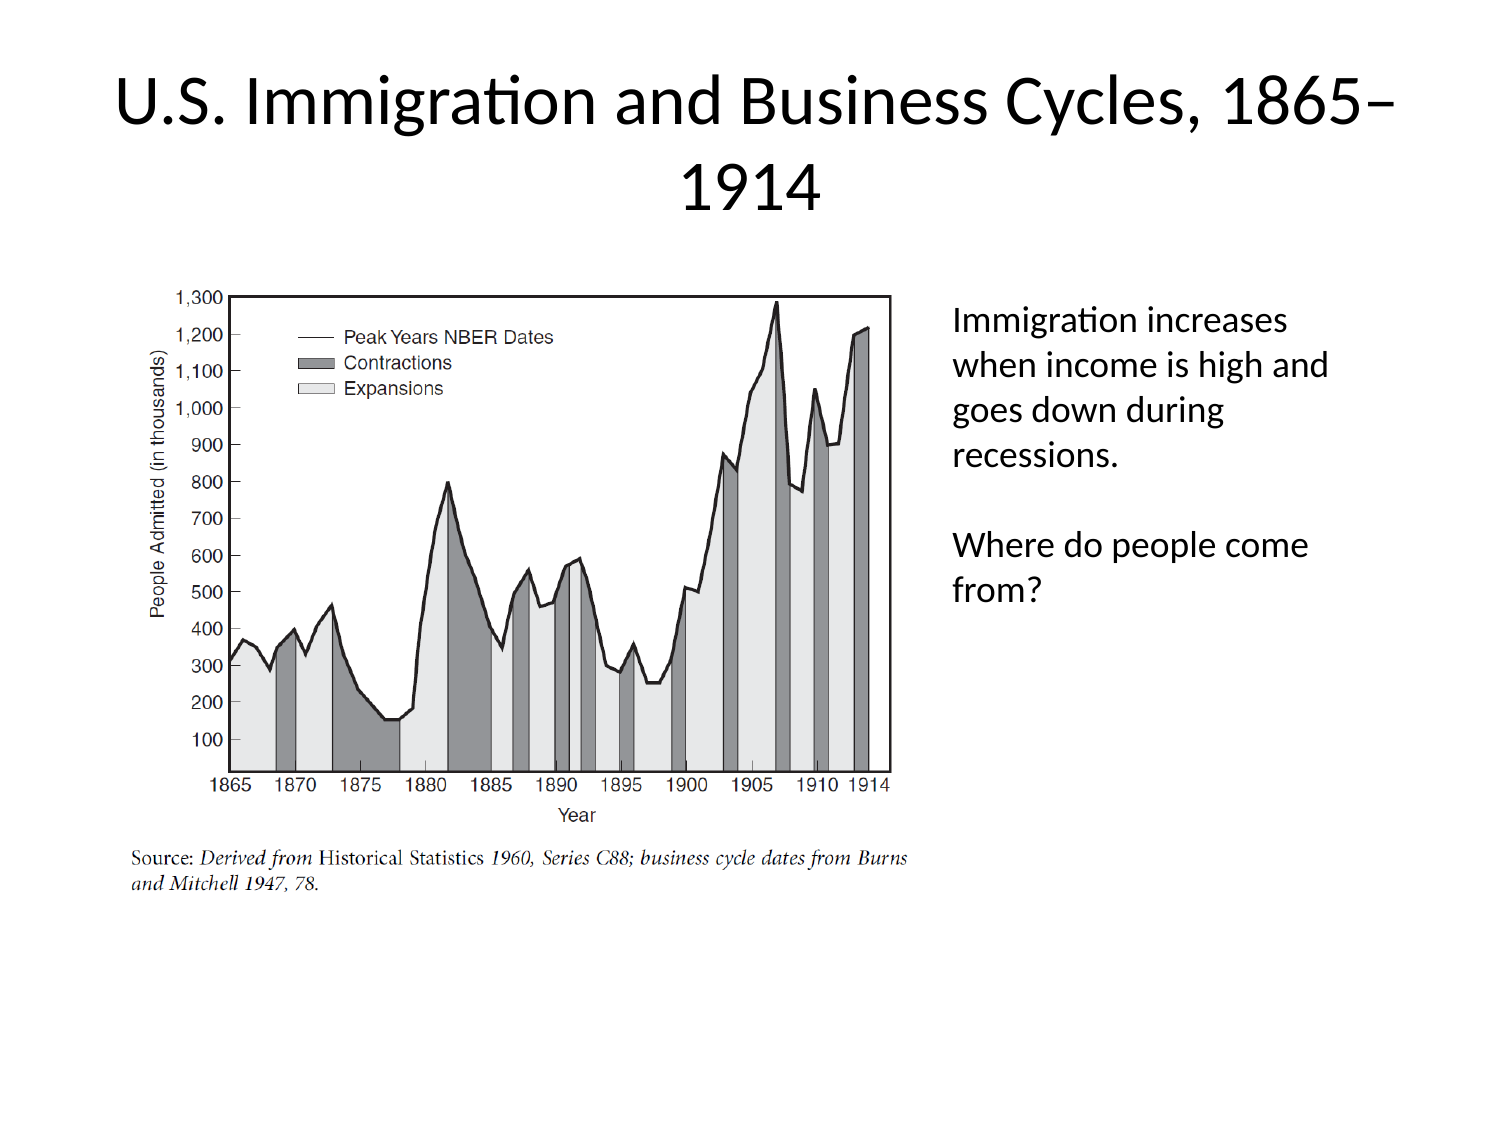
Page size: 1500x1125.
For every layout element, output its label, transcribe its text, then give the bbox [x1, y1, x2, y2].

title U.S. Immigration and Business Cycles, 1865–1914 [75, 45, 1425, 233]
picture [112, 262, 918, 908]
text_box Immigration increases when income is high and goes down during recessions. Where do people come from? [937, 287, 1375, 708]
